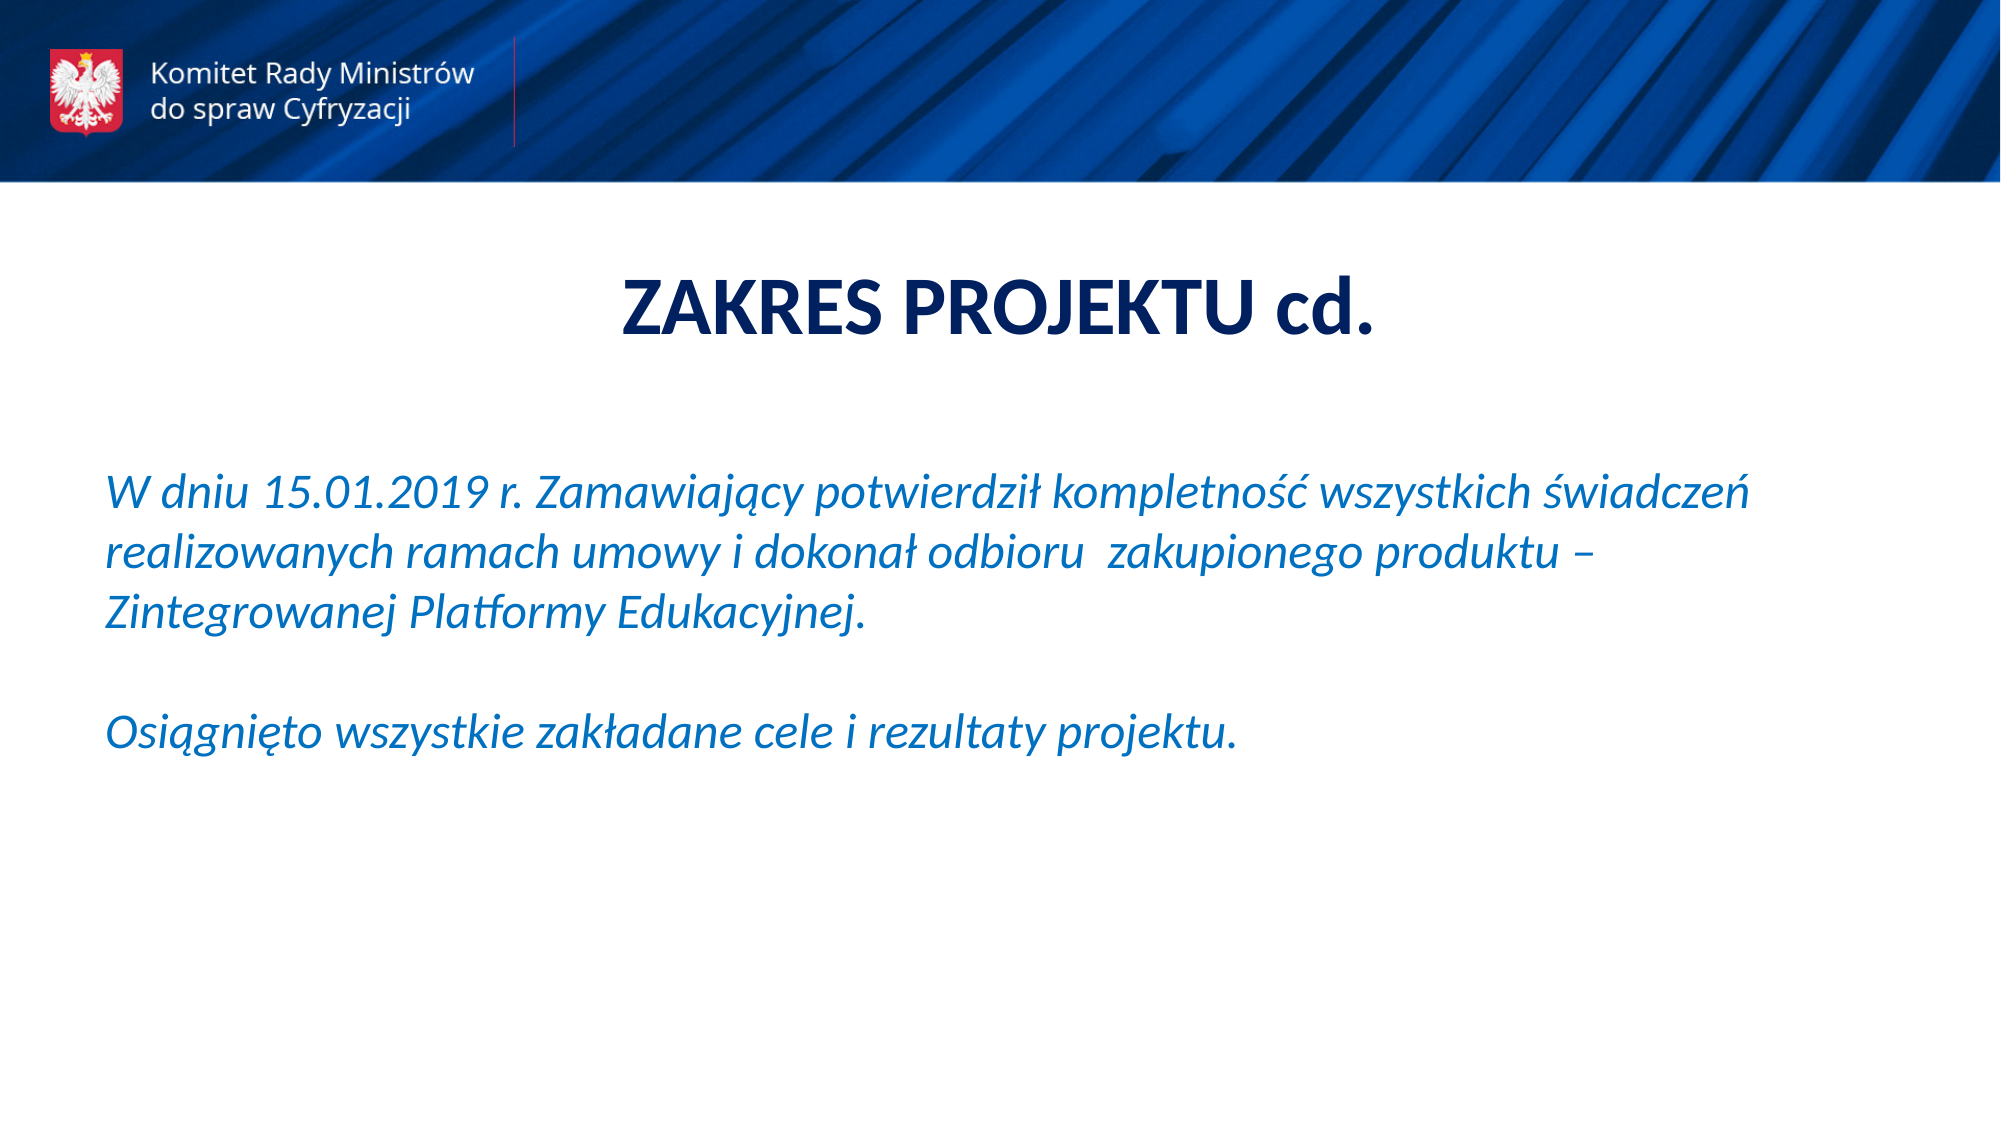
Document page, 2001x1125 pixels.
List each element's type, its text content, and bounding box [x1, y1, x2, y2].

picture [0, 0, 2001, 1125]
text_box ZAKRES PROJEKTU cd. [0, 243, 2000, 367]
text_box W dniu 15.01.2019 r. Zamawiający potwierdził kompletność wszystkich świadczeń realizowanych ramach umowy i dokonał odbioru zakupionego produktu – Zintegrowanej Platformy Edukacyjnej. Osiągnięto wszystkie zakładane cele i rezultaty projektu. [90, 390, 1794, 961]
